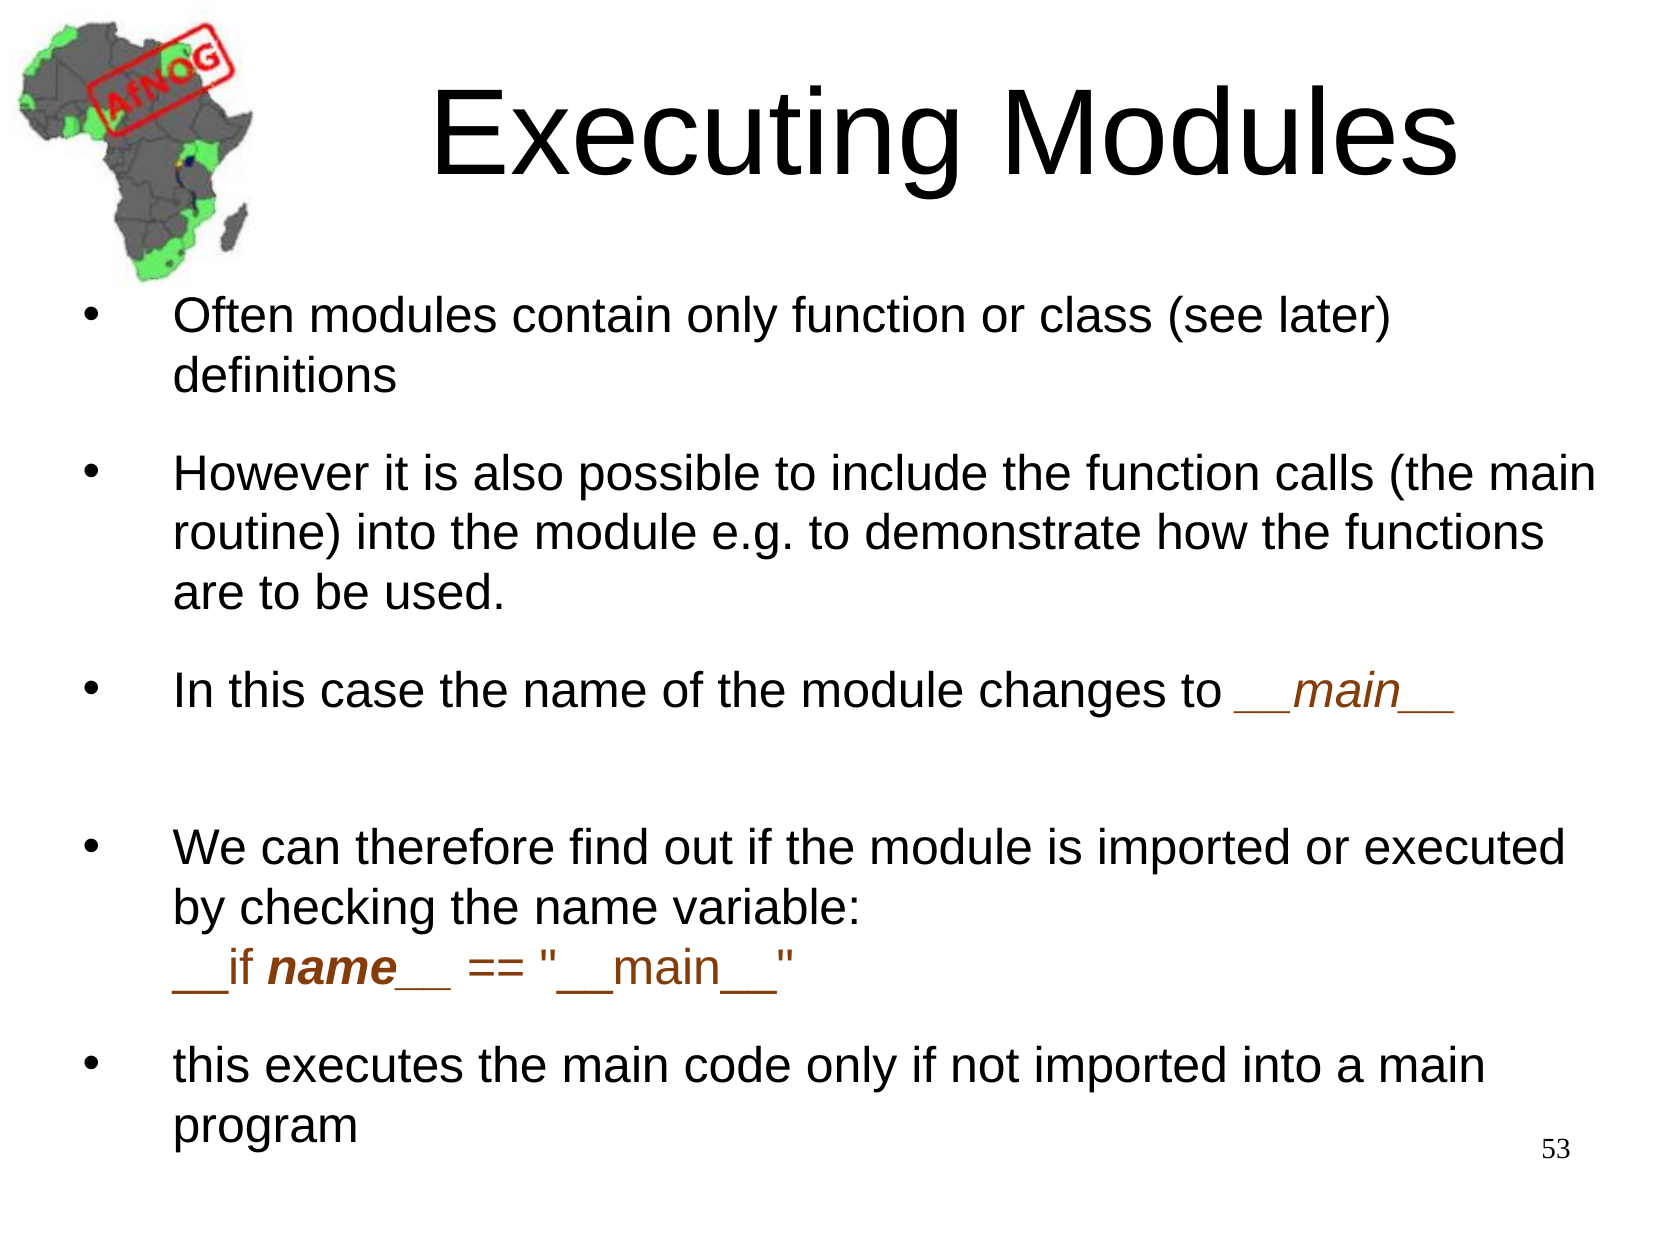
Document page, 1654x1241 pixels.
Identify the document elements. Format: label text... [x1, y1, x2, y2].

picture [9, 0, 259, 291]
title Executing Modules [257, 49, 1634, 203]
slide_number 53 [1185, 1129, 1571, 1216]
list Often modules contain only function or class (see later) definitions However it is also possible to include the function calls (the main routine) into the module e.g. to demonstrate how the functions are to be used. In this case the name of the module changes to __main__ We can therefore find out if the module is imported or executed by checking the name variable: __if name__ == "__main__" this executes the main code only if not imported into a main program [82, 282, 1617, 1156]
